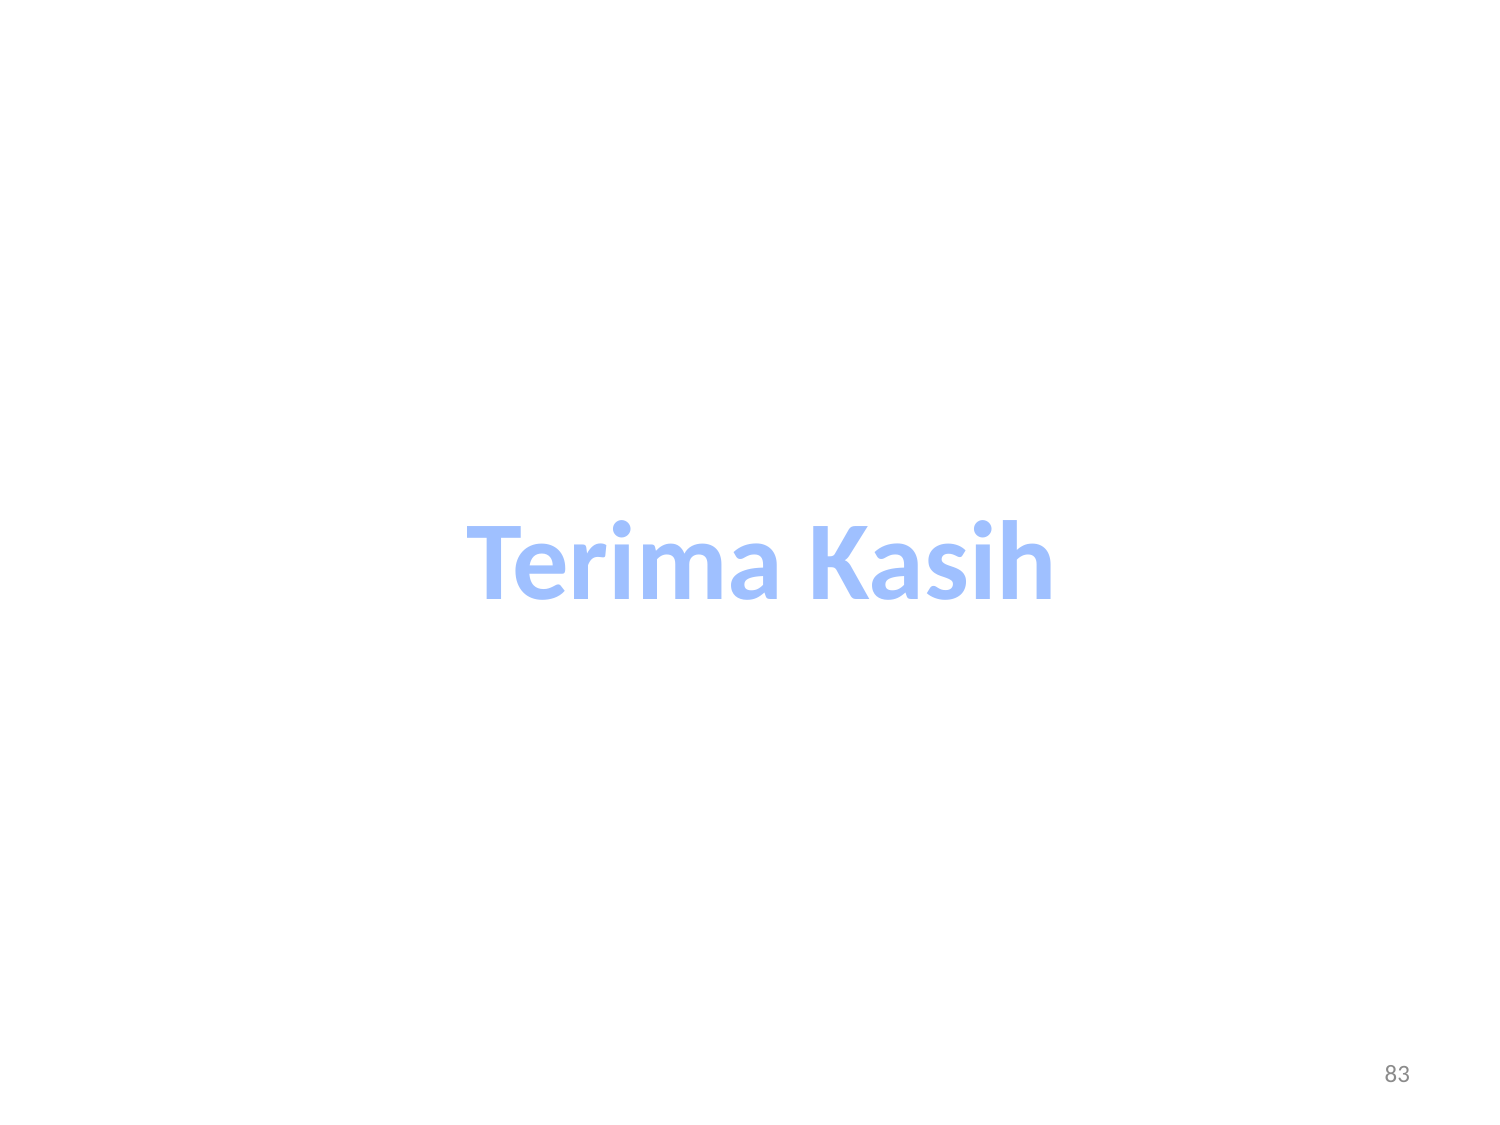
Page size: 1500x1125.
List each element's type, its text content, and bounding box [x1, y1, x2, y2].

text_box Terima Kasih [451, 479, 1073, 630]
slide_number 83 [1074, 1042, 1425, 1103]
